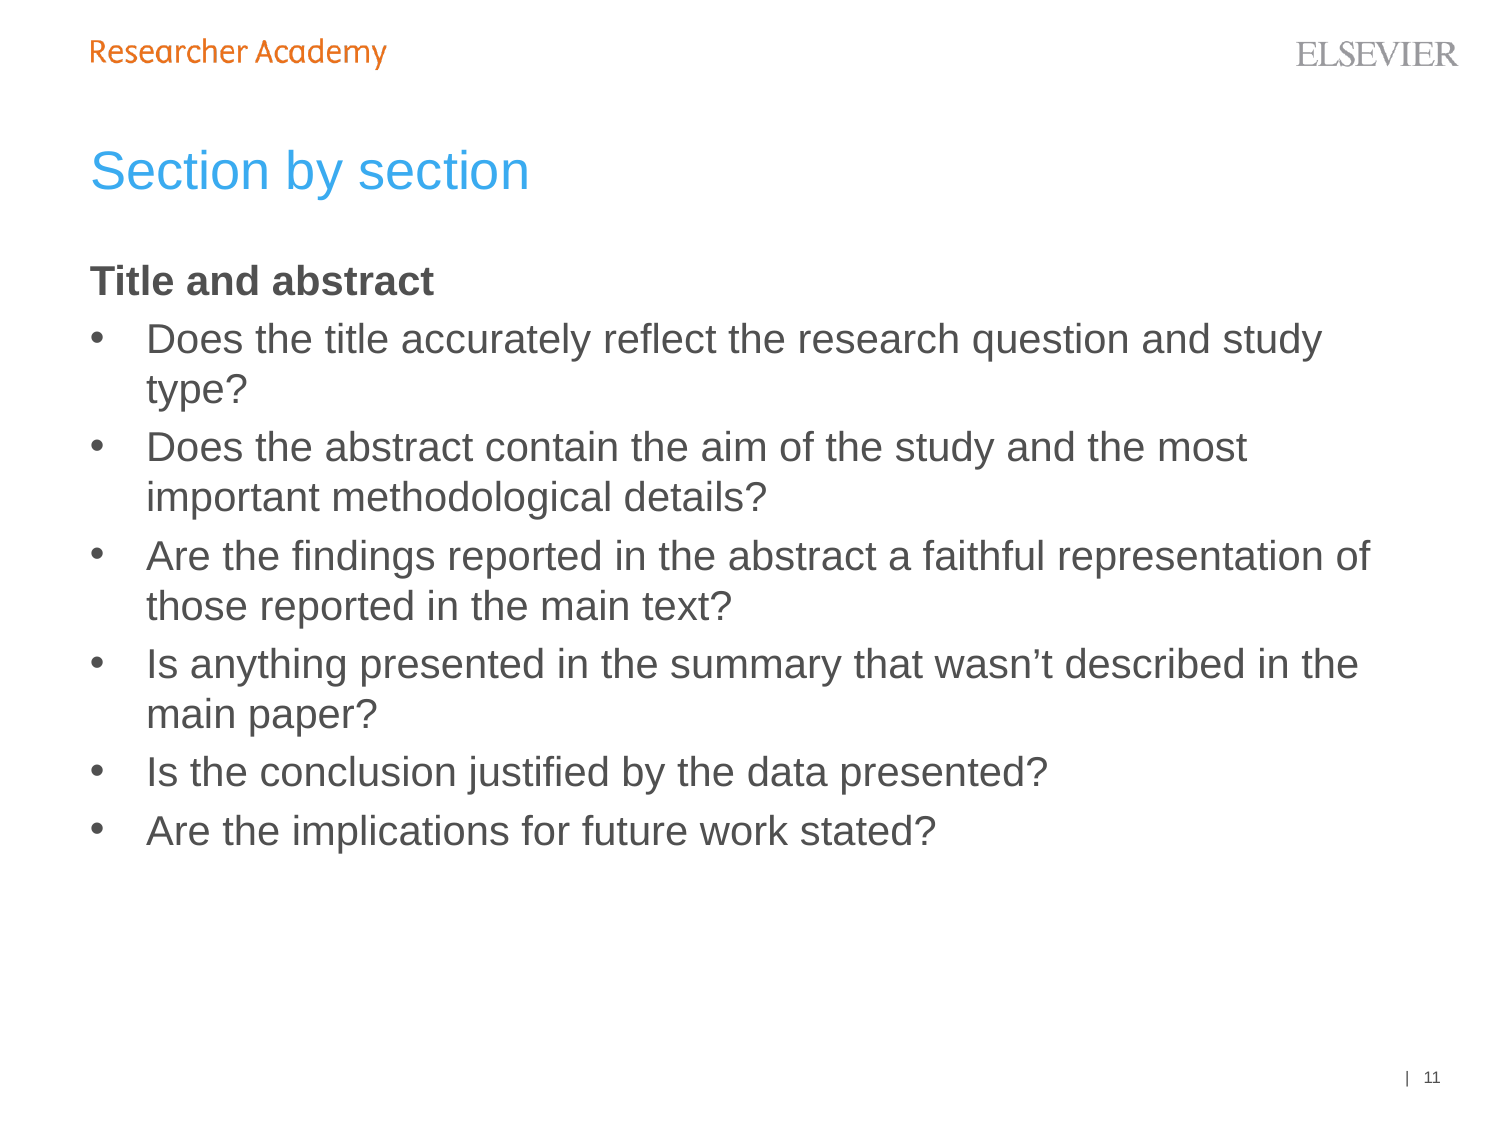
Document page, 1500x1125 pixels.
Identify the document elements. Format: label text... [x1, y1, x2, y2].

list Title and abstract Does the title accurately reflect the research question and study type? Does the abstract contain the aim of the study and the most important methodological details? Are the findings reported in the abstract a faithful representation of those reported in the main text? Is anything presented in the summary that wasn’t described in the main paper? Is the conclusion justified by the data presented? Are the implications for future work stated? [75, 246, 1427, 1050]
picture [1270, 26, 1484, 82]
picture [73, 15, 405, 92]
title Section by section [75, 137, 1427, 200]
